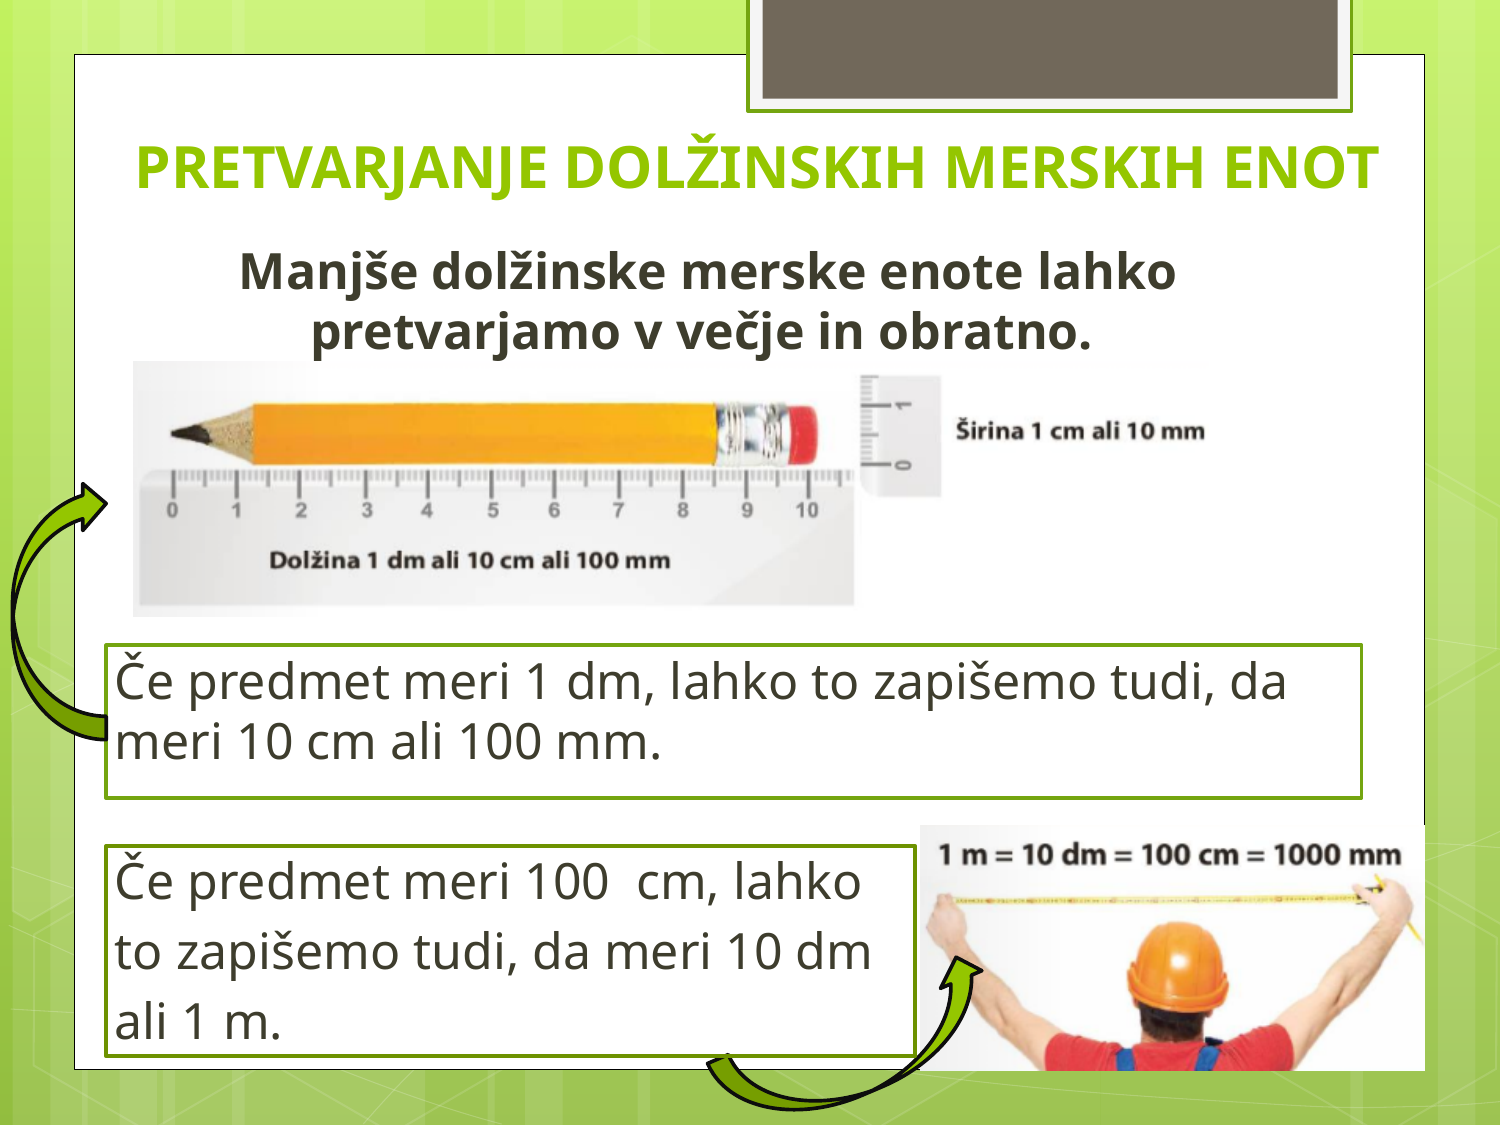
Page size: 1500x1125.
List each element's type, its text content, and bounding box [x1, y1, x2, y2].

table_cell 0 [1425, 88, 1437, 93]
text_box [104, 844, 914, 1058]
text_box [10, 481, 109, 742]
text_box [705, 1058, 914, 1112]
text_box [1317, 643, 1363, 800]
table_cell 0 [12, 88, 50, 93]
picture [132, 360, 1209, 618]
list Manjše dolžinske merske enote lahko pretvarjamo v večje in obratno. Če predmet meri 1 dm, lahko to zapišemo tudi, da meri 10 cm ali 100 mm. Če predmet meri 100 cm, lahko to zapišemo tudi, da meri 10 dm ali 1 m. [88, 231, 1317, 1125]
table_header mm [1437, 520, 1476, 527]
table_cell 0 [1476, 88, 1500, 93]
title PRETVARJANJE DOLŽINSKIH MERSKIH ENOT [86, 101, 1429, 209]
picture [919, 824, 1425, 1072]
table_cell 1 [0, 299, 11, 306]
